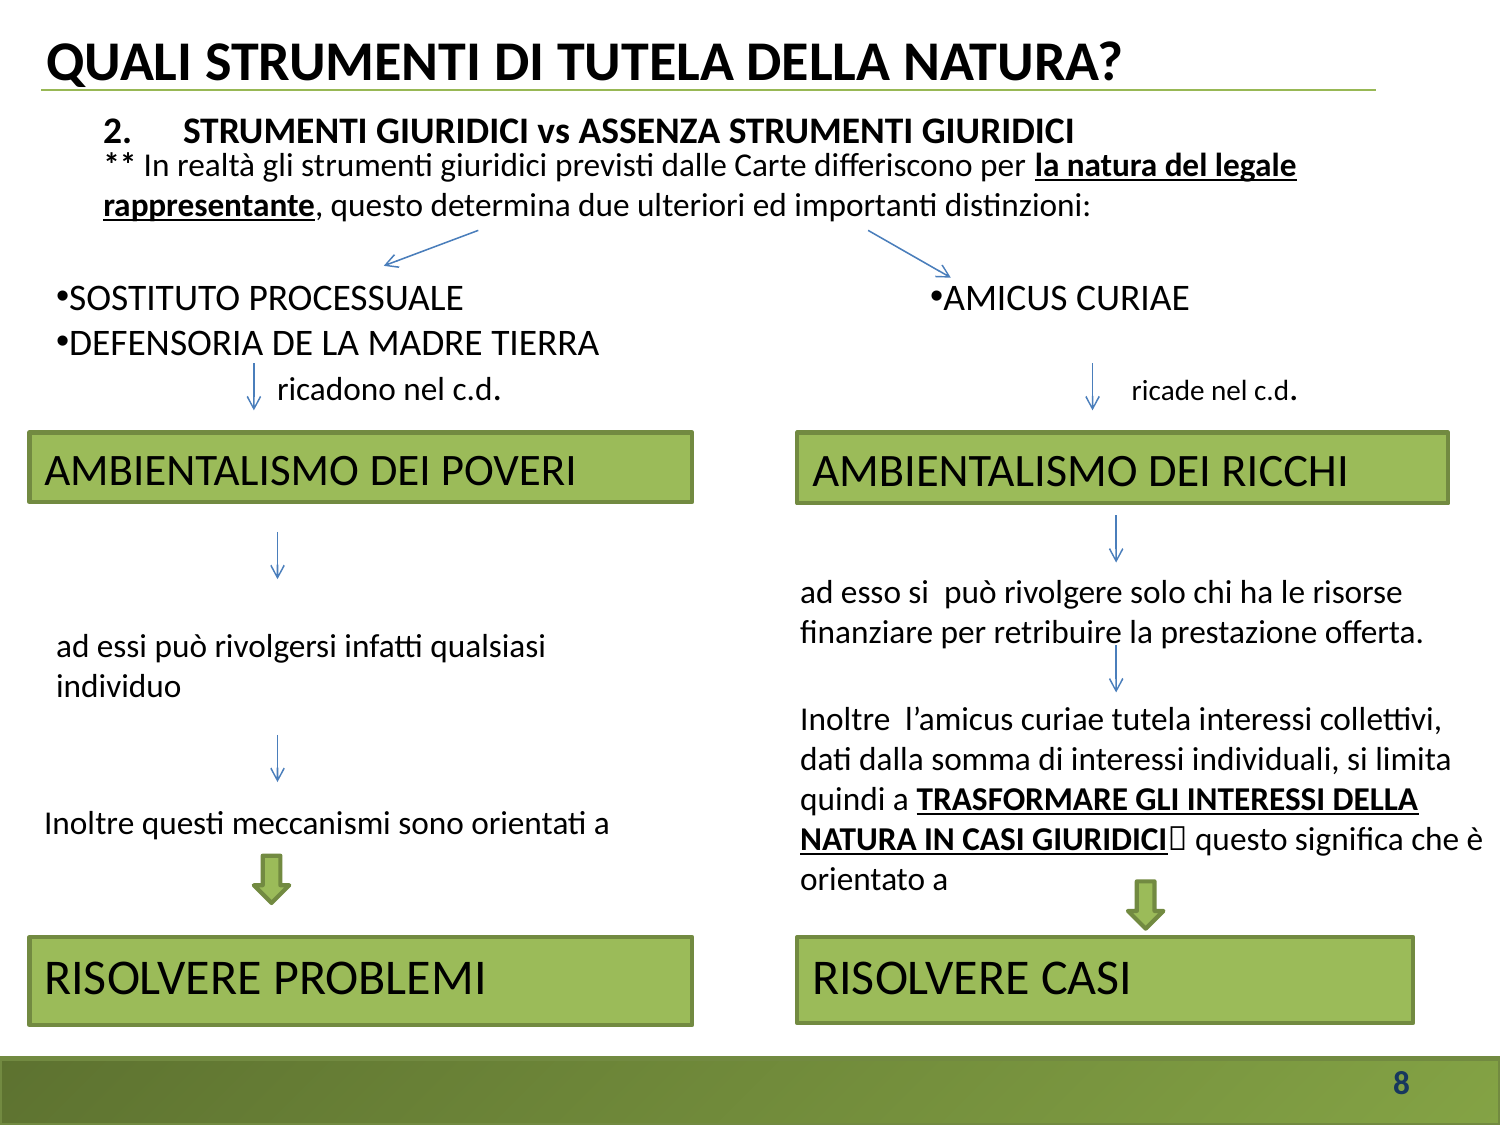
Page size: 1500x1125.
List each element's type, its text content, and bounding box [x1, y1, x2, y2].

text_box SOSTITUTO PROCESSUALE DEFENSORIA DE LA MADRE TIERRA ricadono nel c.d. [41, 265, 668, 416]
list AMBIENTALISMO DEI RICCHI [795, 430, 1450, 505]
slide_number 8 [1074, 1051, 1425, 1111]
text_box AMICUS CURIAE ricade nel c.d. [915, 265, 1376, 416]
text_box ad essi può rivolgersi infatti qualsiasi individuo [41, 616, 656, 712]
text_box STRUMENTI GIURIDICI vs ASSENZA STRUMENTI GIURIDICI [88, 98, 1376, 135]
title QUALI STRUMENTI DI TUTELA DELLA NATURA? [31, 16, 1382, 99]
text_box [383, 230, 479, 266]
text_box Inoltre questi meccanismi sono orientati a [29, 793, 644, 849]
text_box [251, 853, 292, 906]
list RISOLVERE CASI [795, 935, 1415, 1025]
text_box ** In realtà gli strumenti giuridici previsti dalle Carte differiscono per la natura del legale rappresentante, questo determina due ulteriori ed importanti distinzioni: [88, 135, 1459, 231]
text_box ad esso si può rivolgere solo chi ha le risorse finanziare per retribuire la prestazione offerta. [785, 562, 1471, 645]
text_box [1126, 879, 1166, 931]
text_box [0, 1056, 1500, 1125]
list AMBIENTALISMO DEI POVERI [27, 430, 694, 504]
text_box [867, 230, 951, 278]
text_box Inoltre l’amicus curiae tutela interessi collettivi, dati dalla somma di interessi individuali, si limita quindi a TRASFORMARE GLI INTERESSI DELLA NATURA IN CASI GIURIDICI questo significa che è orientato a [785, 645, 1500, 905]
list RISOLVERE PROBLEMI [27, 935, 694, 1027]
